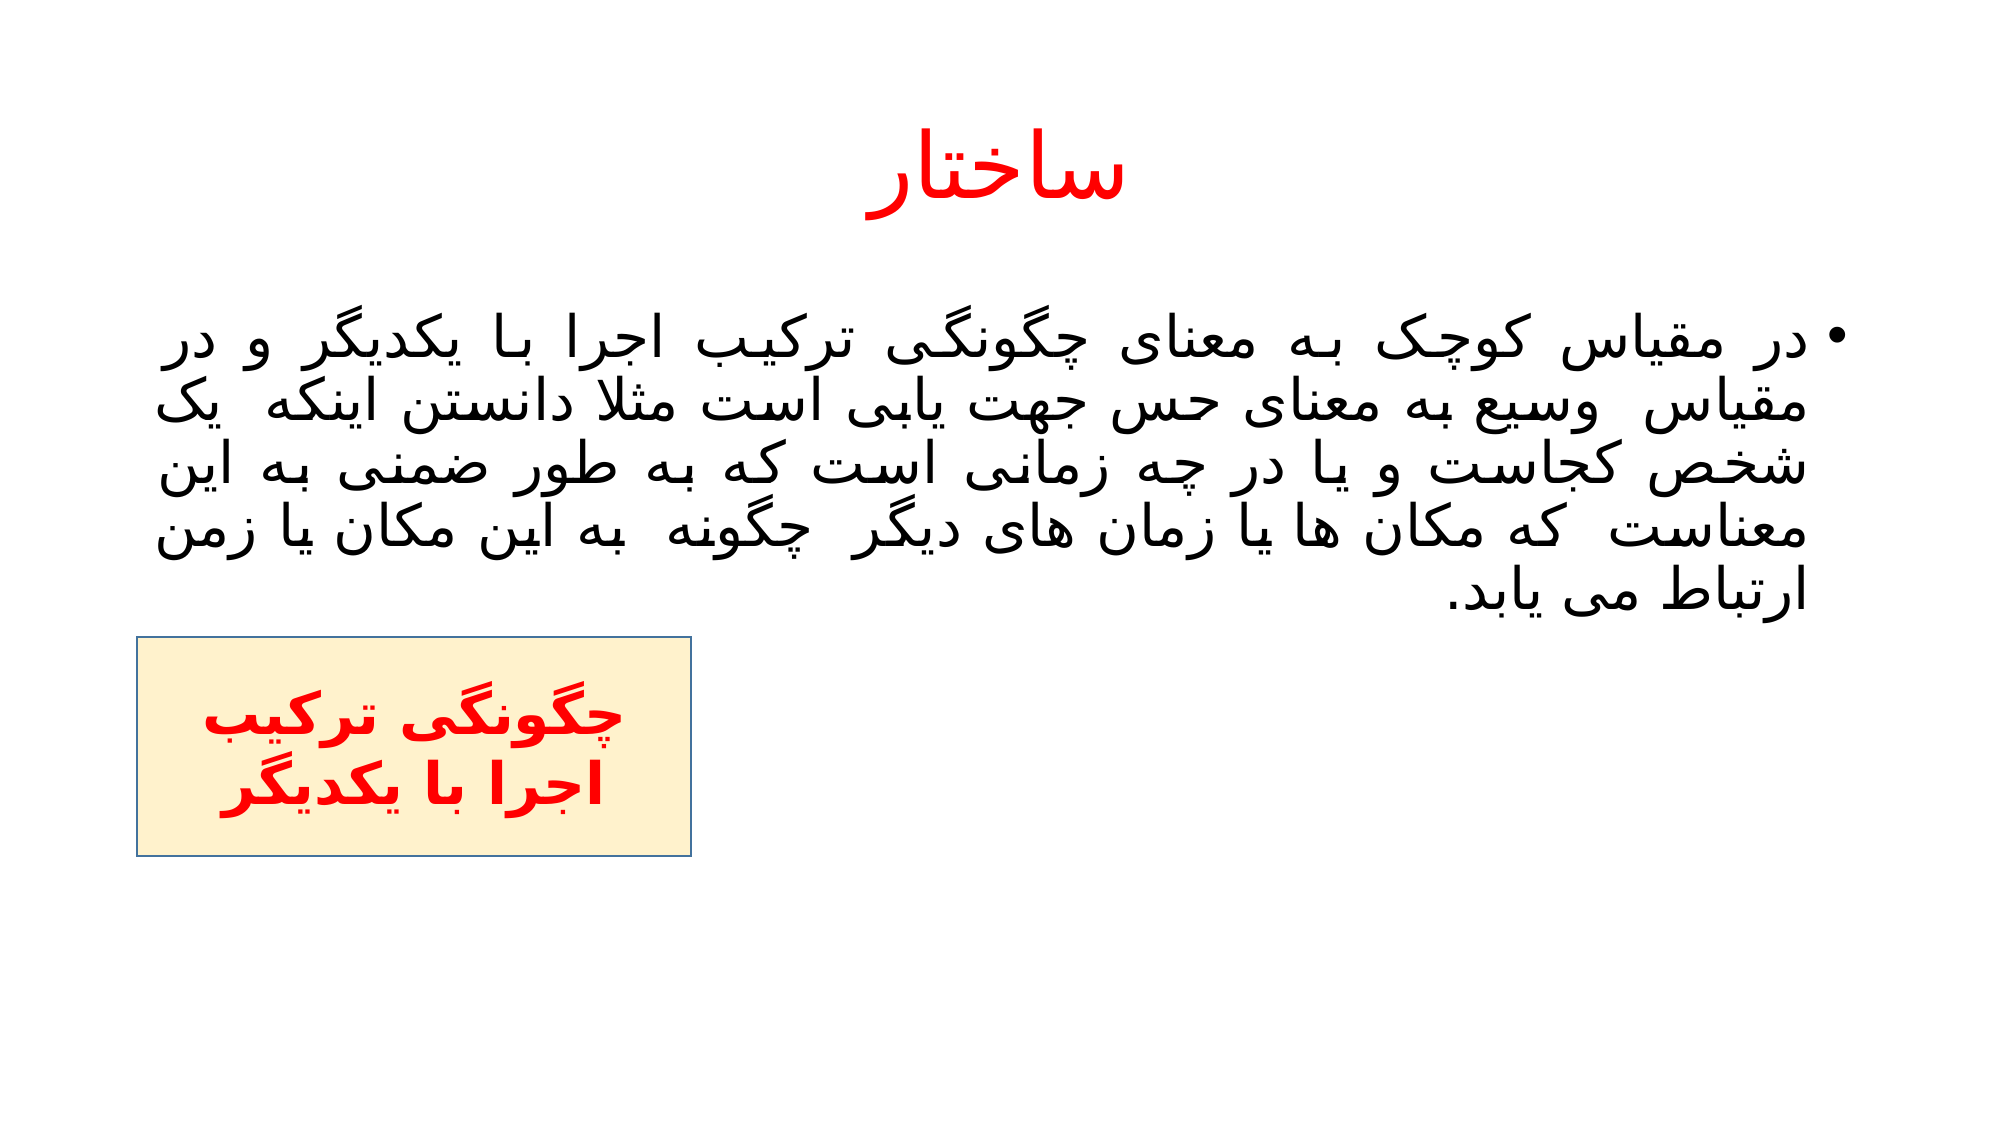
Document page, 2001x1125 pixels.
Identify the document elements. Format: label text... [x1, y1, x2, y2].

text_box چگونگی ترکیب اجرا با یکدیگر [136, 636, 692, 857]
list در مقیاس کوچک به معنای چگونگی ترکیب اجرا با یکدیگر و در مقیاس وسیع به معنای حس جهت یابی است مثلا دانستن اینکه یک شخص کجاست و یا در چه زمانی است که به طور ضمنی به این معناست که مکان ها یا زمان های دیگر چگونه به این مکان یا زمن ارتباط می یابد. [137, 299, 1863, 1014]
title ساختار [137, 59, 1863, 278]
